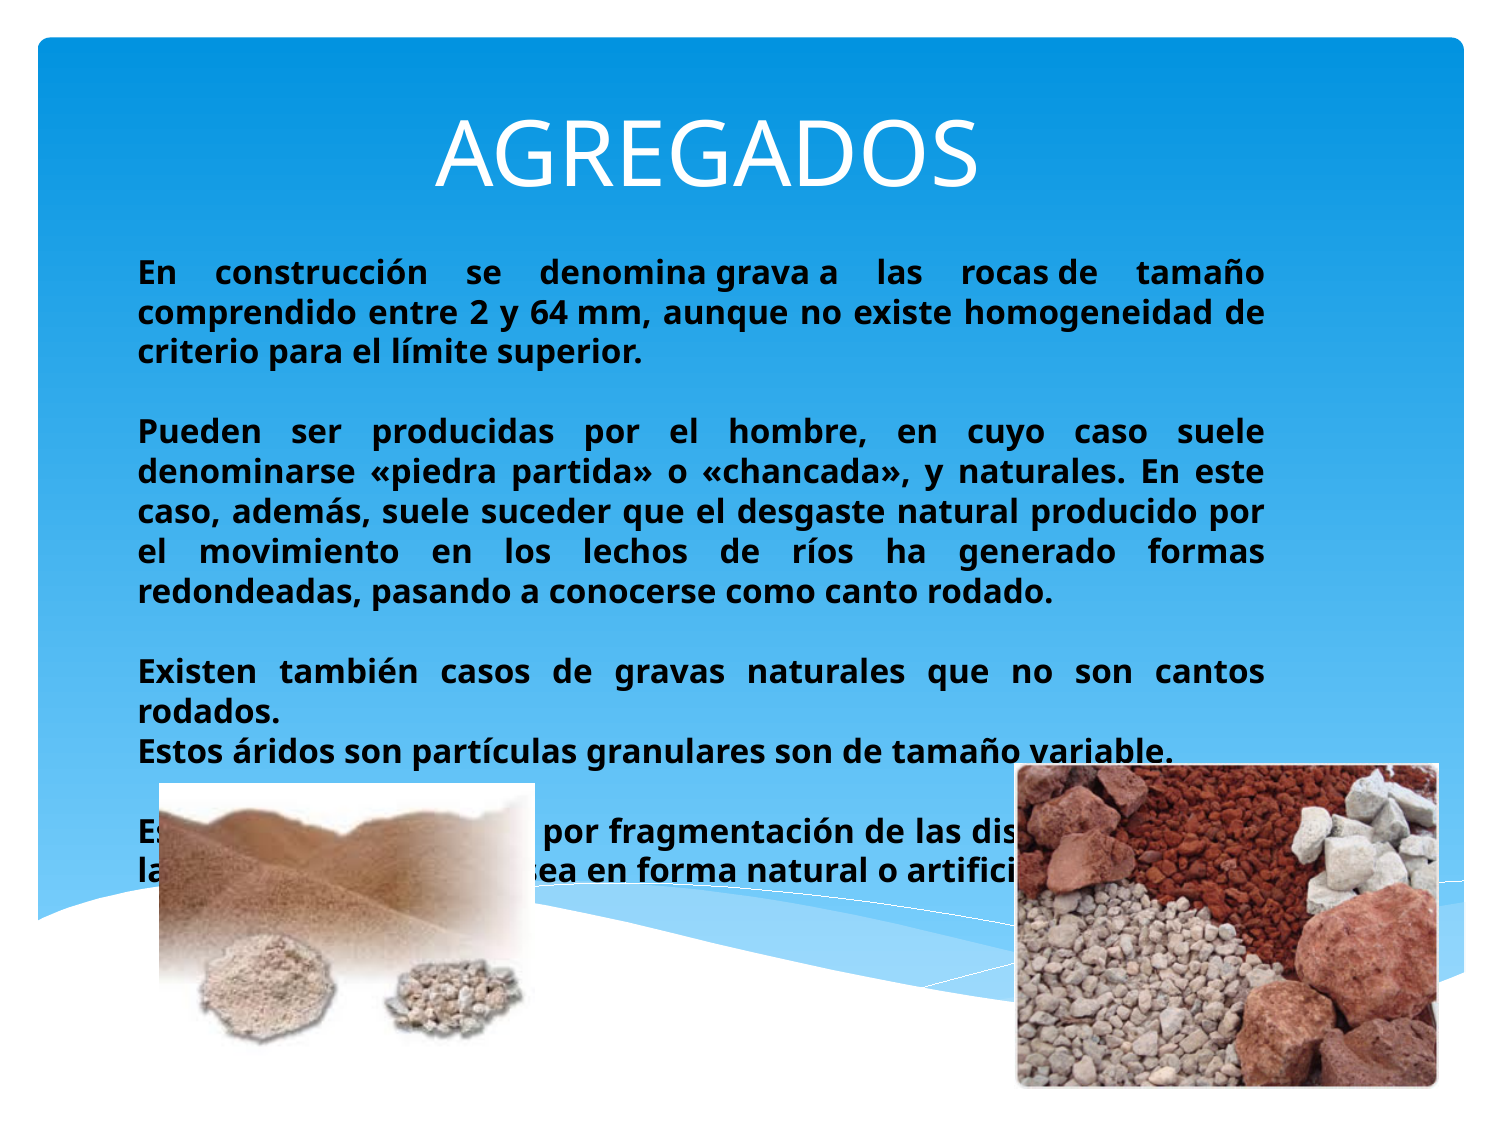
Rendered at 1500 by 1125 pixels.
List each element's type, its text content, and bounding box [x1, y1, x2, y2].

picture [1014, 763, 1439, 1090]
picture [159, 783, 535, 1056]
title AGREGADOS [111, 65, 1306, 212]
text_box En construcción se denomina grava a las rocas de tamaño comprendido entre 2 y 64 mm, aunque no existe homogeneidad de criterio para el límite superior. Pueden ser producidas por el hombre, en cuyo caso suele denominarse «piedra partida» o «chancada», y naturales. En este caso, además, suele suceder que el desgaste natural producido por el movimiento en los lechos de ríos ha generado formas redondeadas, pasando a conocerse como canto rodado. Existen también casos de gravas naturales que no son cantos rodados. Estos áridos son partículas granulares son de tamaño variable. Este material se origina por fragmentación de las distintas rocas de la corteza terrestre, ya sea en forma natural o artificial. [122, 243, 1282, 897]
